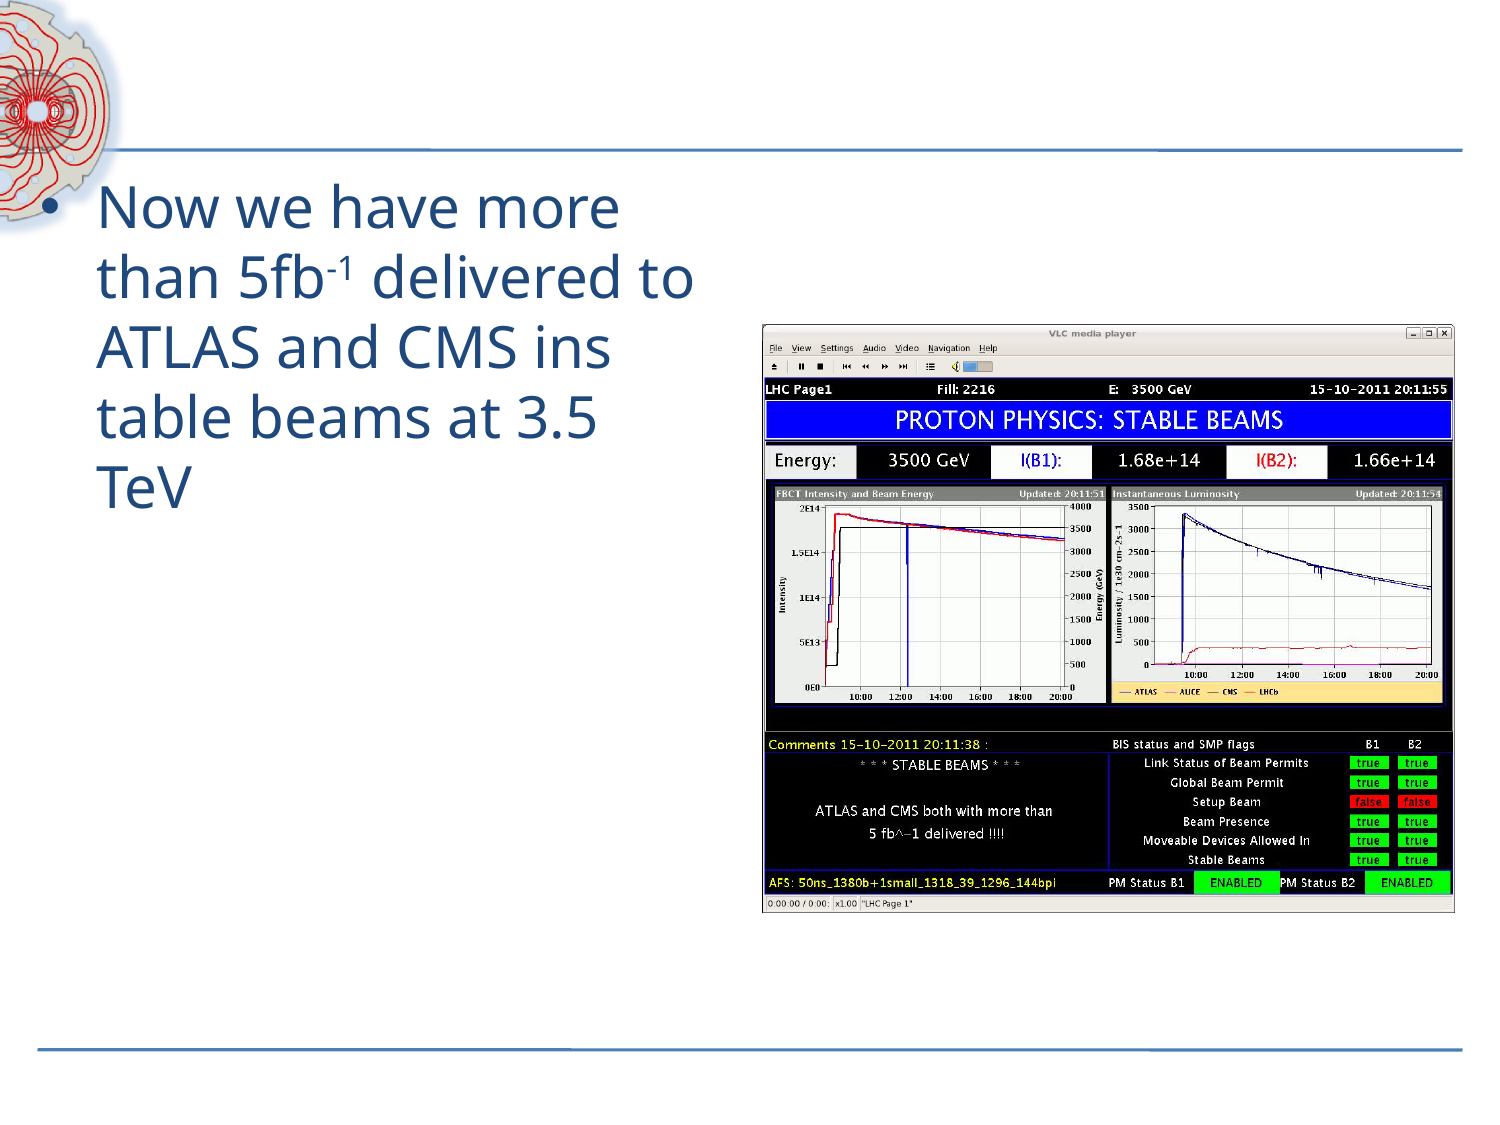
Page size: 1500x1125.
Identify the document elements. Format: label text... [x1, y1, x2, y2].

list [762, 324, 1455, 914]
picture [0, 2, 109, 220]
list Now we have more than 5fb-1 delivered to ATLAS and CMS ins table beams at 3.5 TeV [24, 162, 726, 1026]
